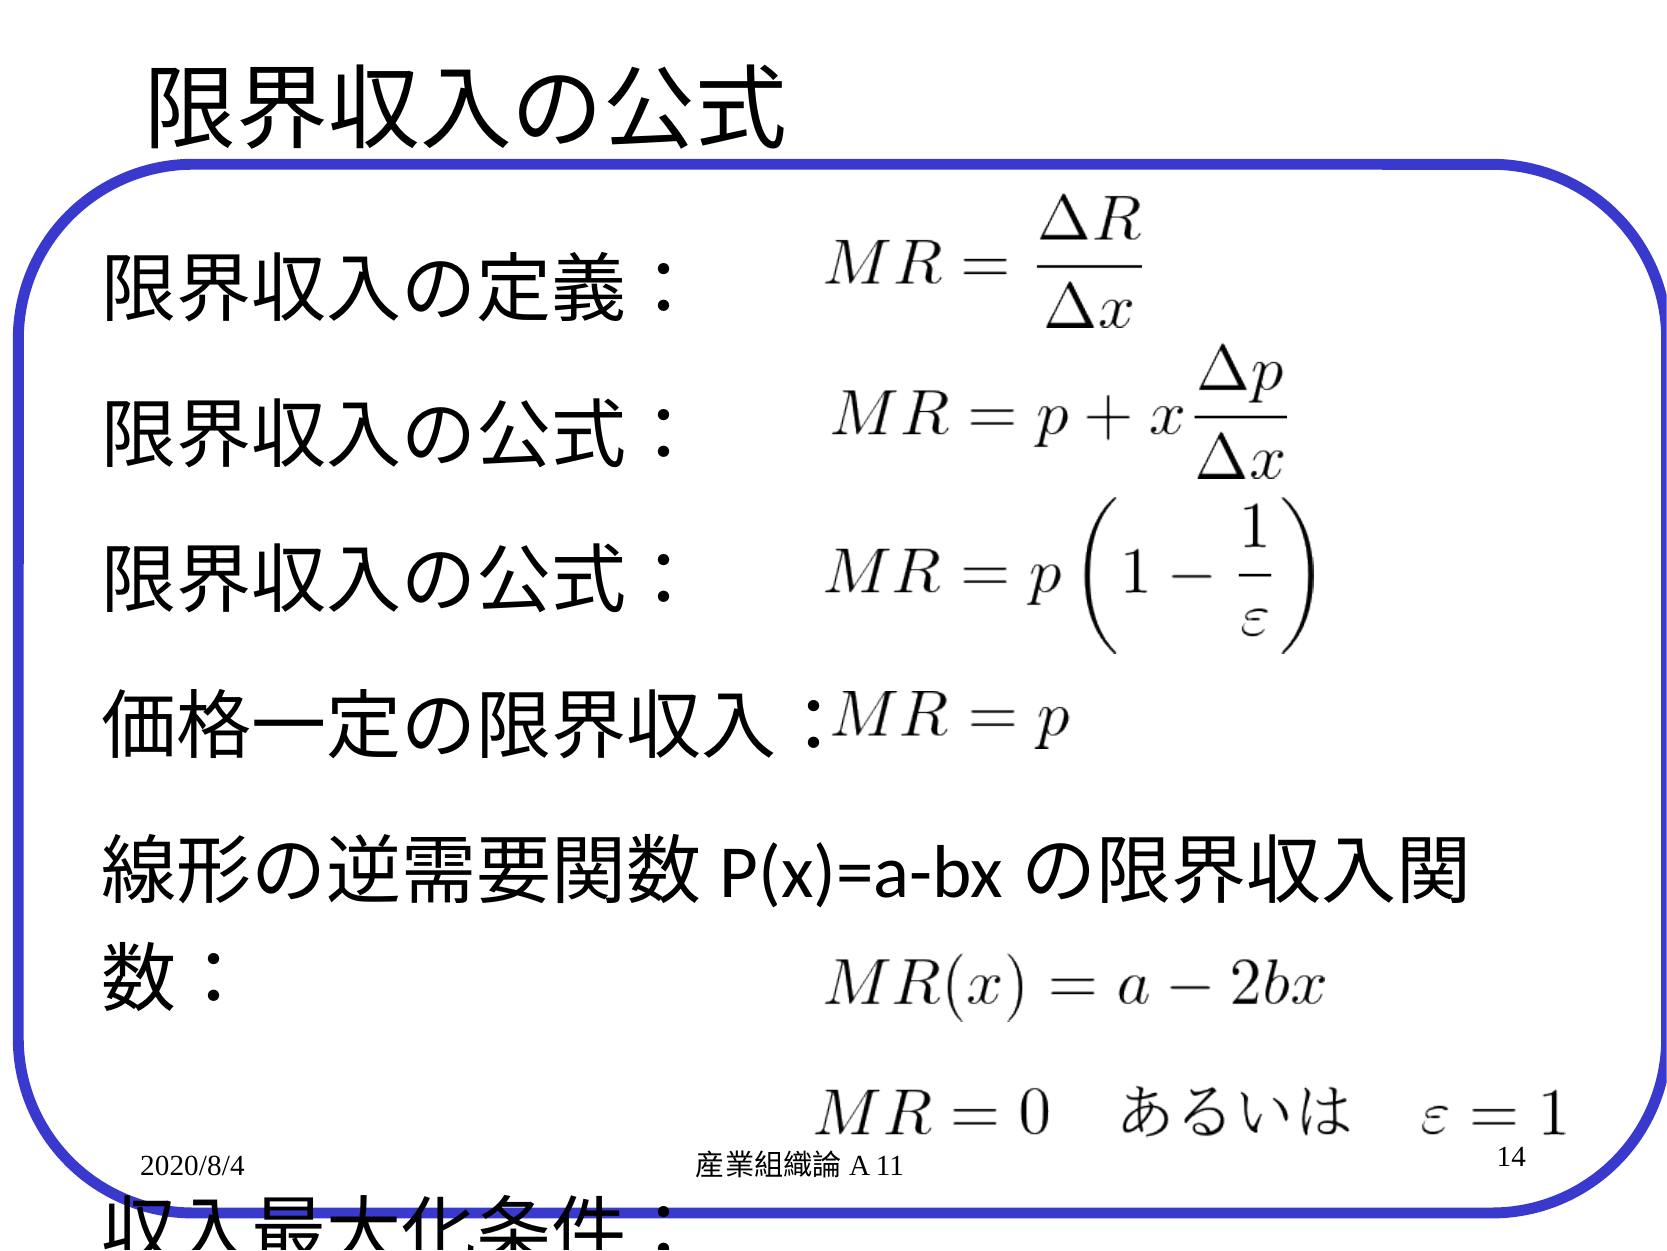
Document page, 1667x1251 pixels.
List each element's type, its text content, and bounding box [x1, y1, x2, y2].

picture [831, 343, 1287, 479]
picture [824, 193, 1142, 329]
text_box 限界収入の定義： 限界収入の公式： 限界収入の公式： 価格一定の限界収入： 線形の逆需要関数P(x)=a-bxの限界収入関数： 収入最大化条件： [16, 162, 1667, 1216]
picture [824, 497, 1314, 654]
picture [813, 1085, 1566, 1138]
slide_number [124, 1202, 372, 1223]
picture [831, 691, 1070, 749]
picture [824, 953, 1325, 1022]
slide_number 14 [1519, 1209, 1542, 1214]
title 限界収入の公式 [129, 0, 1383, 173]
footer 産業組織論A 11 [372, 1216, 1228, 1223]
